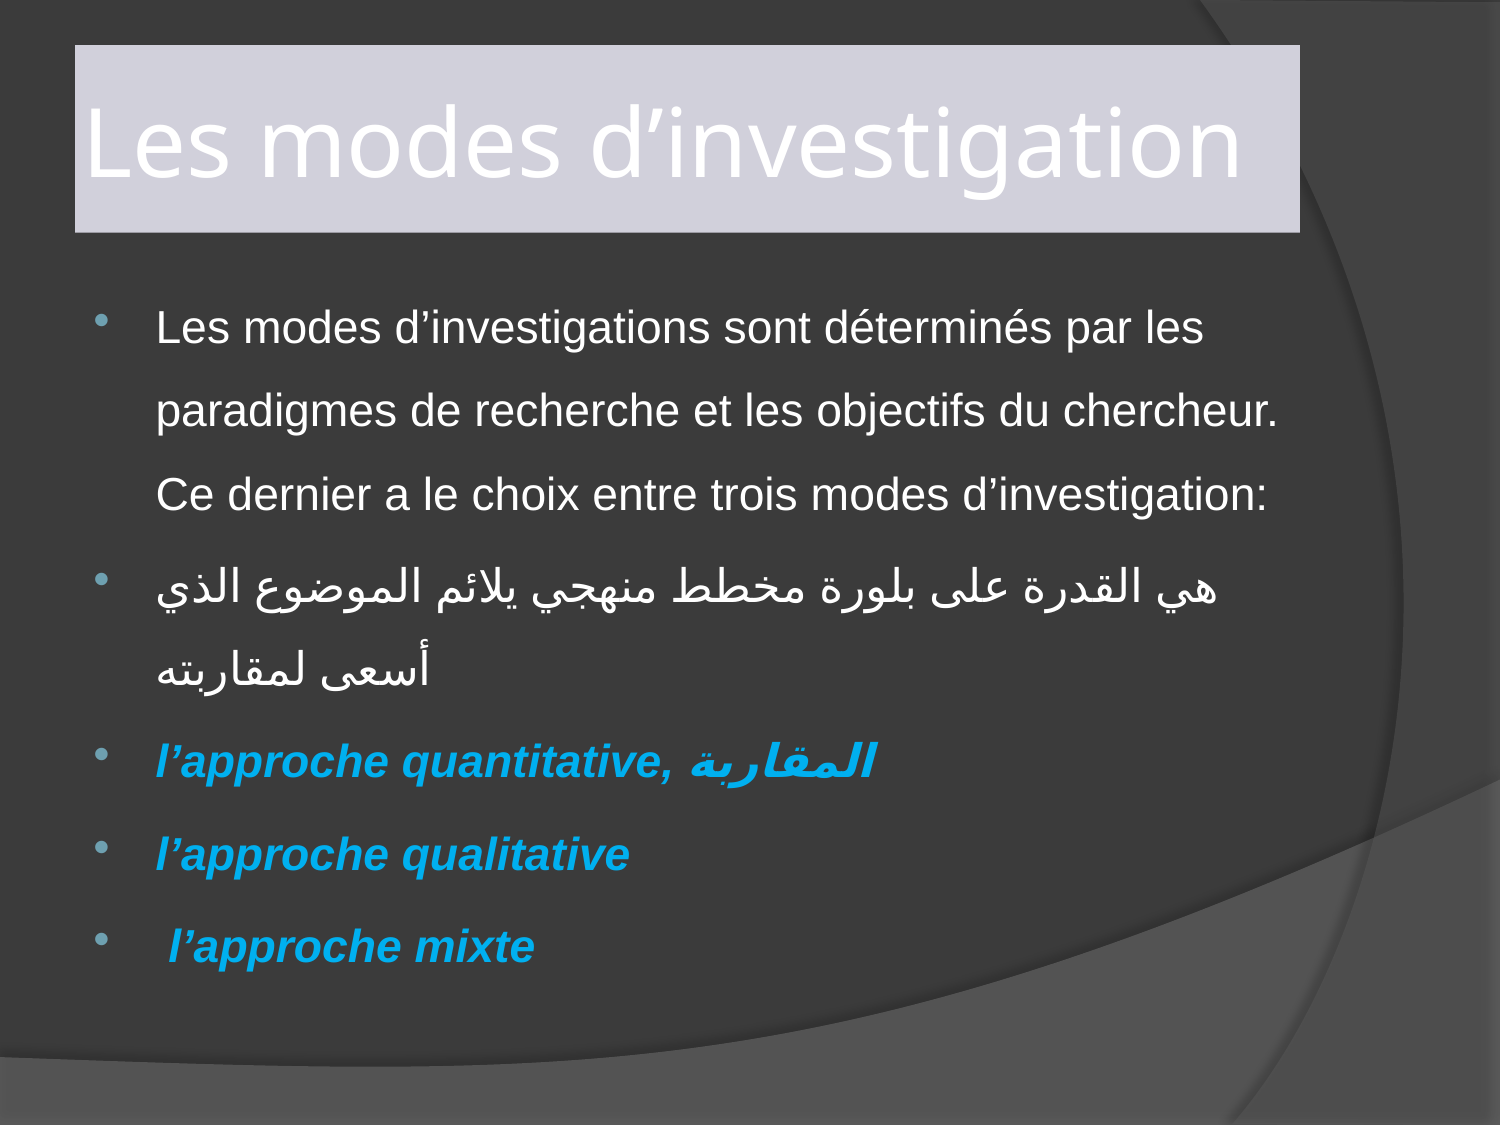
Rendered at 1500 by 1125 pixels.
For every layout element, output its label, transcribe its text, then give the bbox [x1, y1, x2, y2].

title Les modes d’investigation [75, 45, 1300, 233]
list Les modes d’investigations sont déterminés par les paradigmes de recherche et les objectifs du chercheur. Ce dernier a le choix entre trois modes d’investigation: هي القدرة على بلورة مخطط منهجي يلائم الموضوع الذي أسعى لمقاربته l’approche quantitative, المقاربة l’approche qualitative l’approche mixte [75, 262, 1300, 1005]
